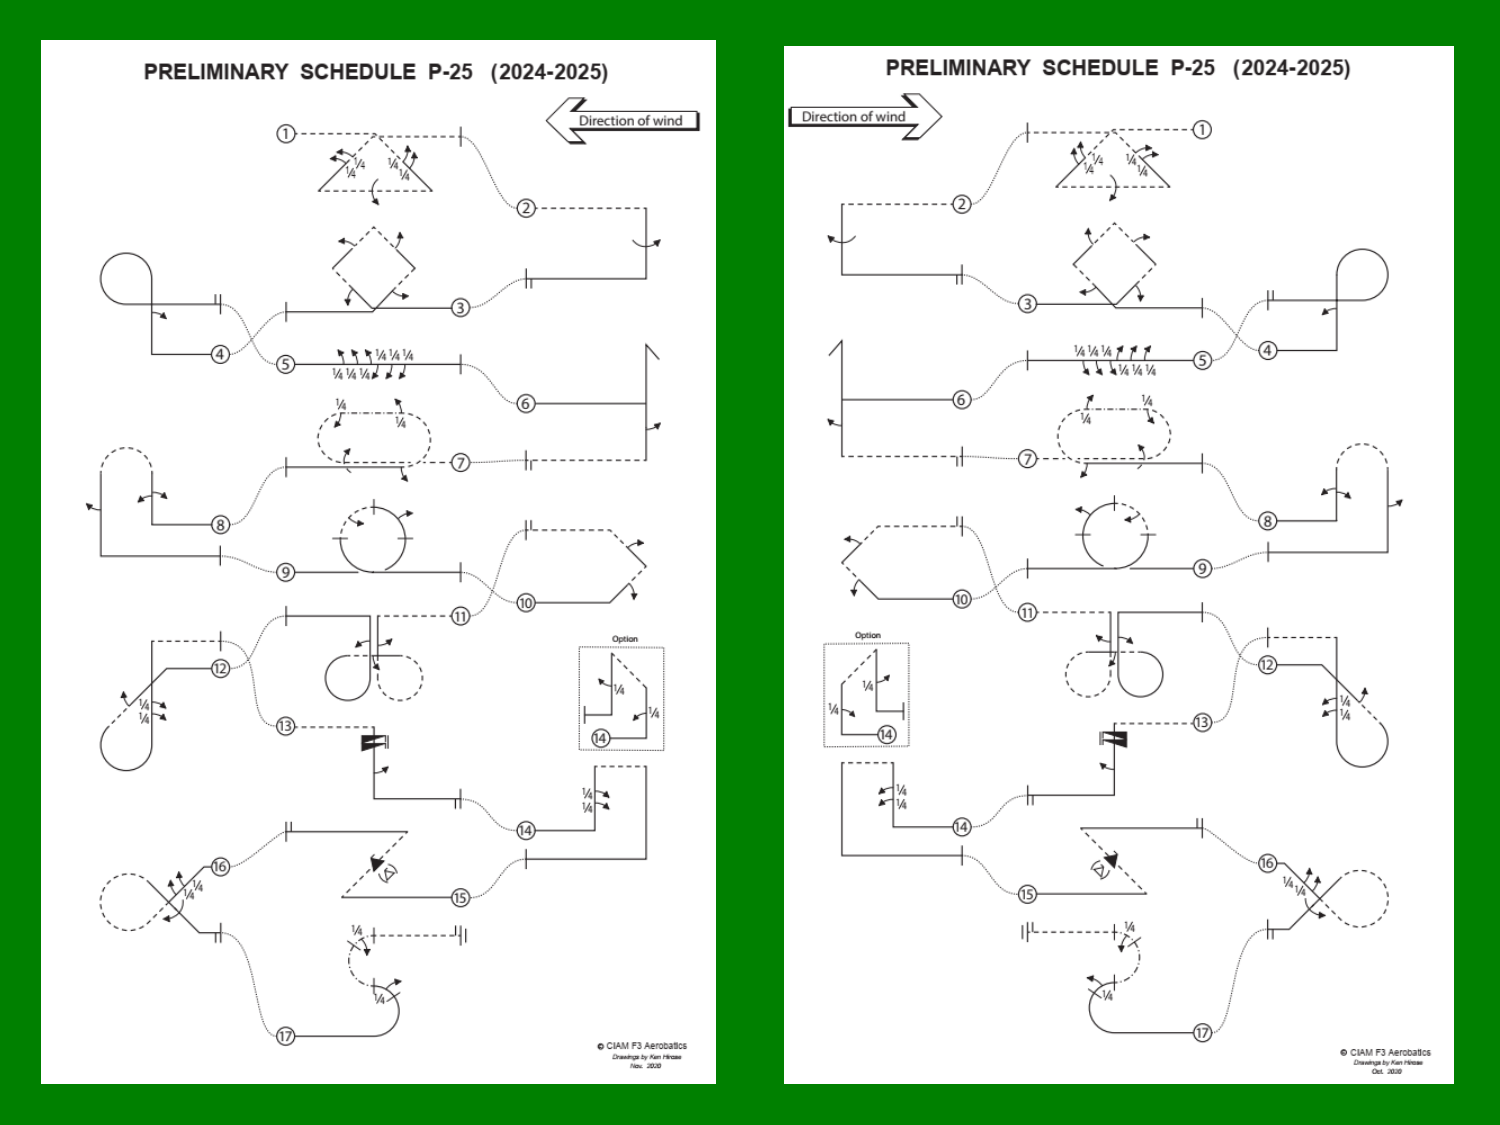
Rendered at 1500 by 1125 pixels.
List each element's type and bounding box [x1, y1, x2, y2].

picture [783, 46, 1454, 1084]
picture [41, 40, 716, 1084]
